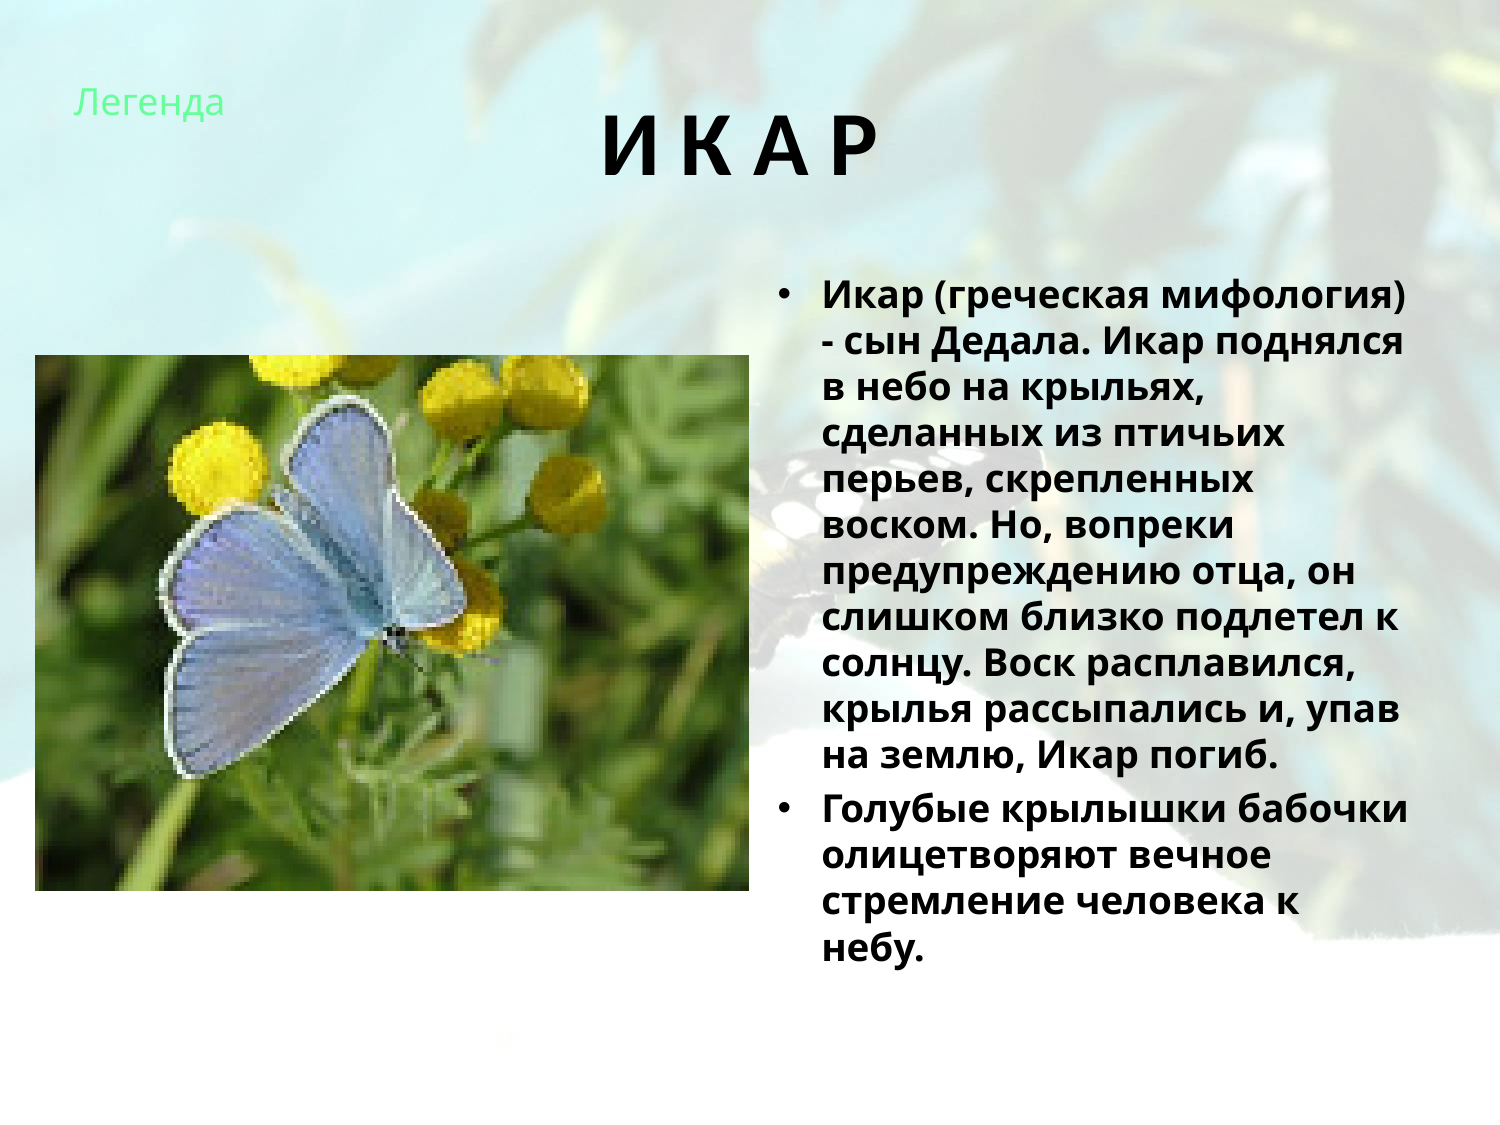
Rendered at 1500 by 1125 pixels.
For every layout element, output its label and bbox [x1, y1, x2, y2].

picture [0, 0, 1500, 1125]
list [34, 355, 749, 891]
